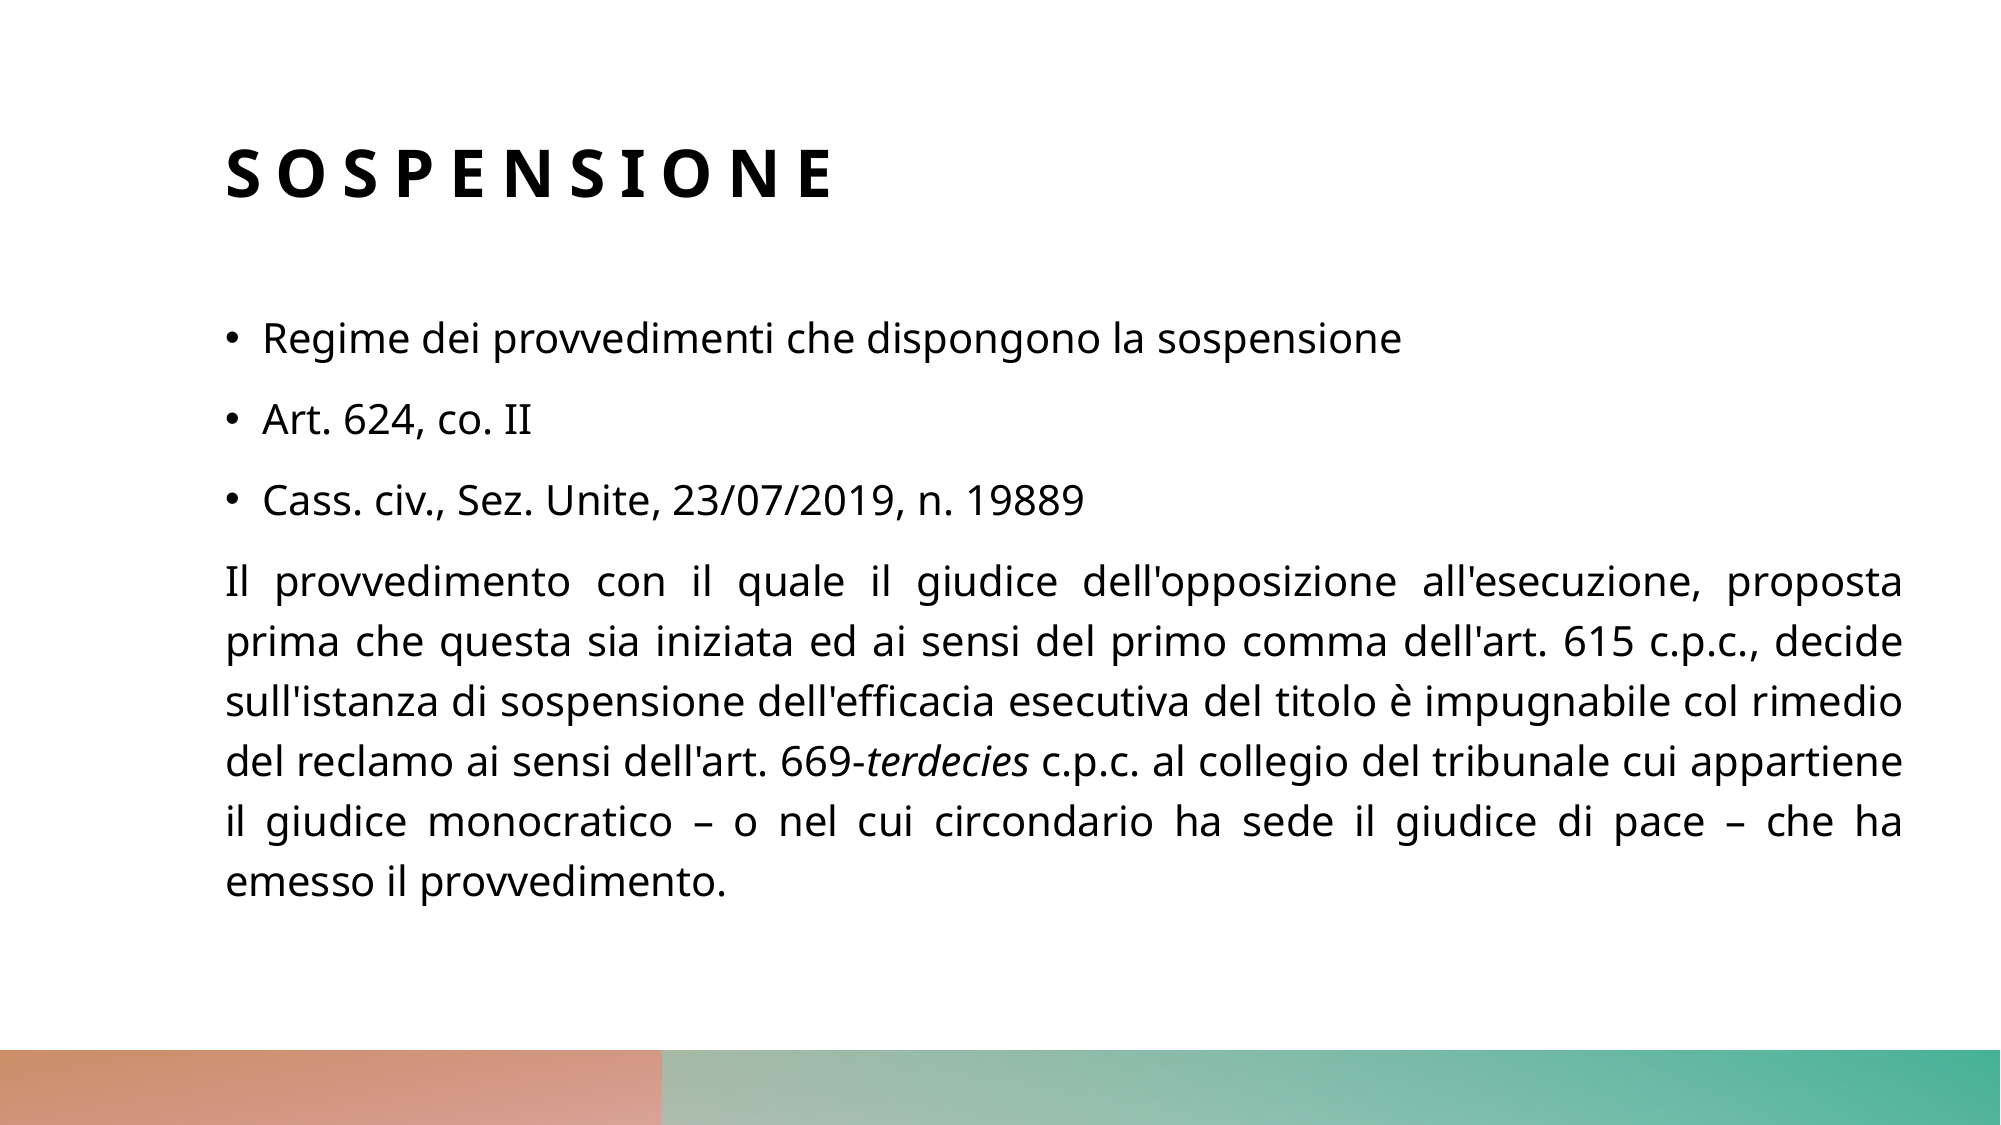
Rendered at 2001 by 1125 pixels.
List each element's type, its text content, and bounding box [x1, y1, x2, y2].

list Regime dei provvedimenti che dispongono la sospensione Art. 624, co. II Cass. civ., Sez. Unite, 23/07/2019, n. 19889 Il provvedimento con il quale il giudice dell'opposizione all'esecuzione, proposta prima che questa sia iniziata ed ai sensi del primo comma dell'art. 615 c.p.c., decide sull'istanza di sospensione dell'efficacia esecutiva del titolo è impugnabile col rimedio del reclamo ai sensi dell'art. 669-terdecies c.p.c. al collegio del tribunale cui appartiene il giudice monocratico – o nel cui circondario ha sede il giudice di pace – che ha emesso il provvedimento. [225, 301, 1905, 996]
title sospensione [225, 130, 1905, 211]
